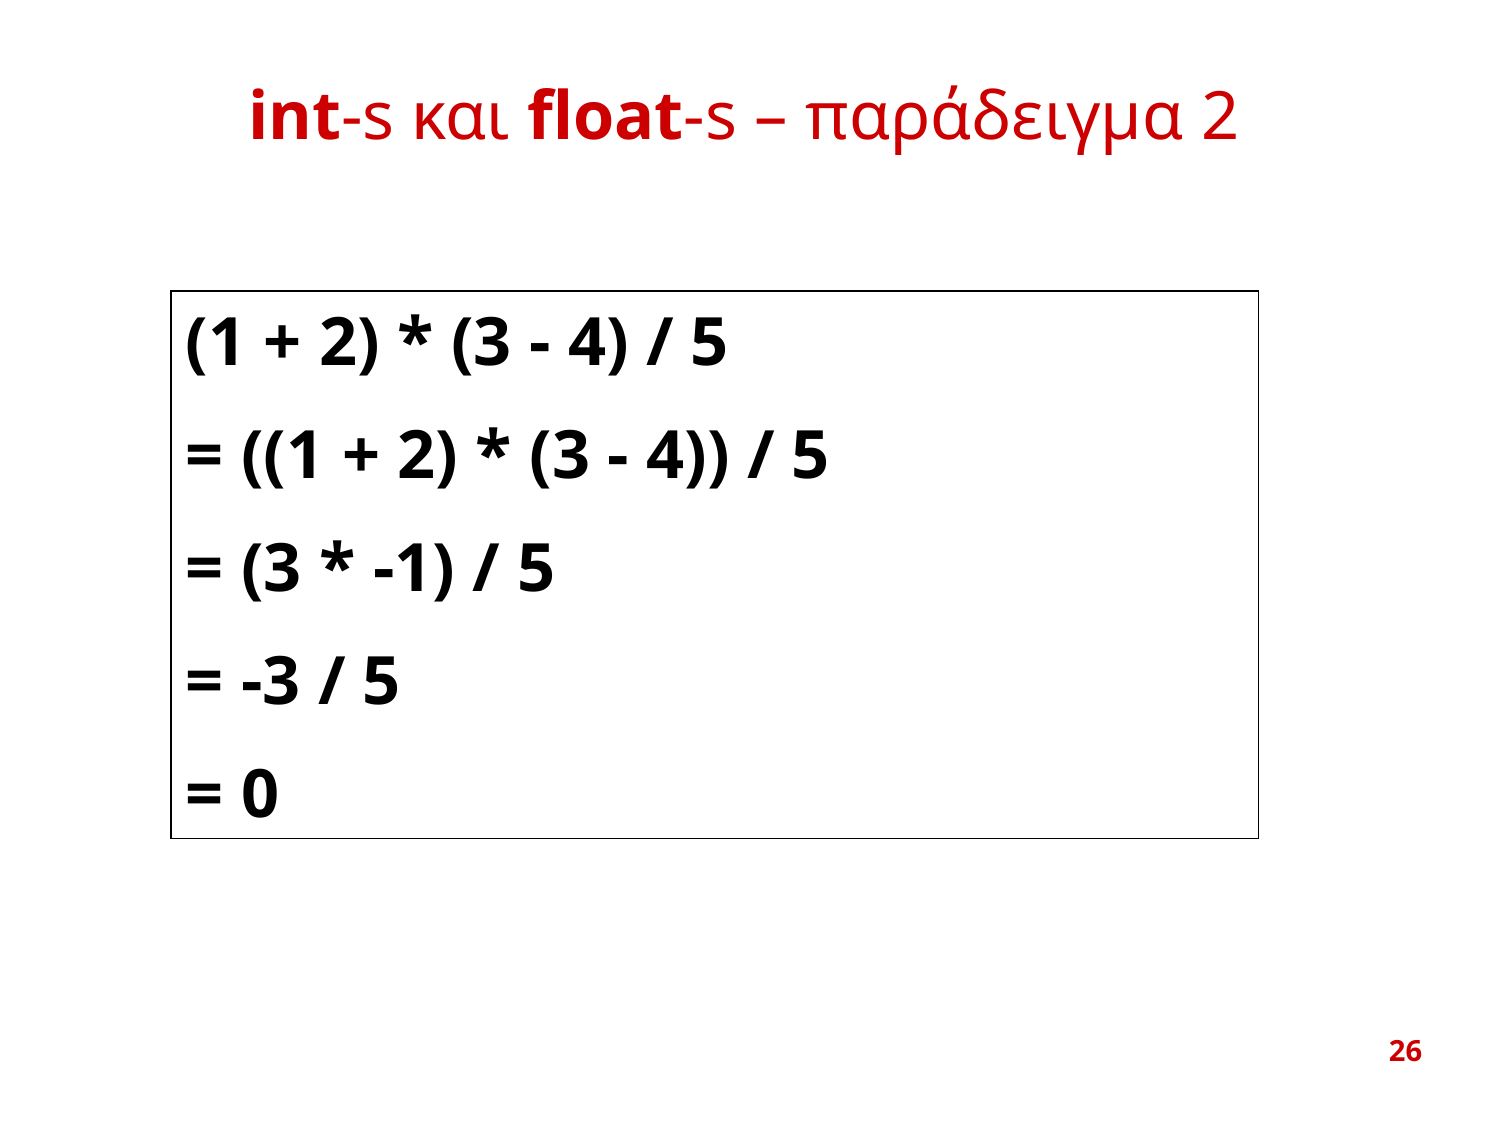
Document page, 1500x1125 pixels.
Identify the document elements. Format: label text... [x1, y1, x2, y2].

slide_number 26 [1250, 1025, 1438, 1100]
title int-s και float-s – παράδειγμα 2 [50, 50, 1438, 175]
text_box (1 + 2) * (3 - 4) / 5 = ((1 + 2) * (3 - 4)) / 5 = (3 * -1) / 5 = -3 / 5 = 0 [171, 290, 1259, 839]
